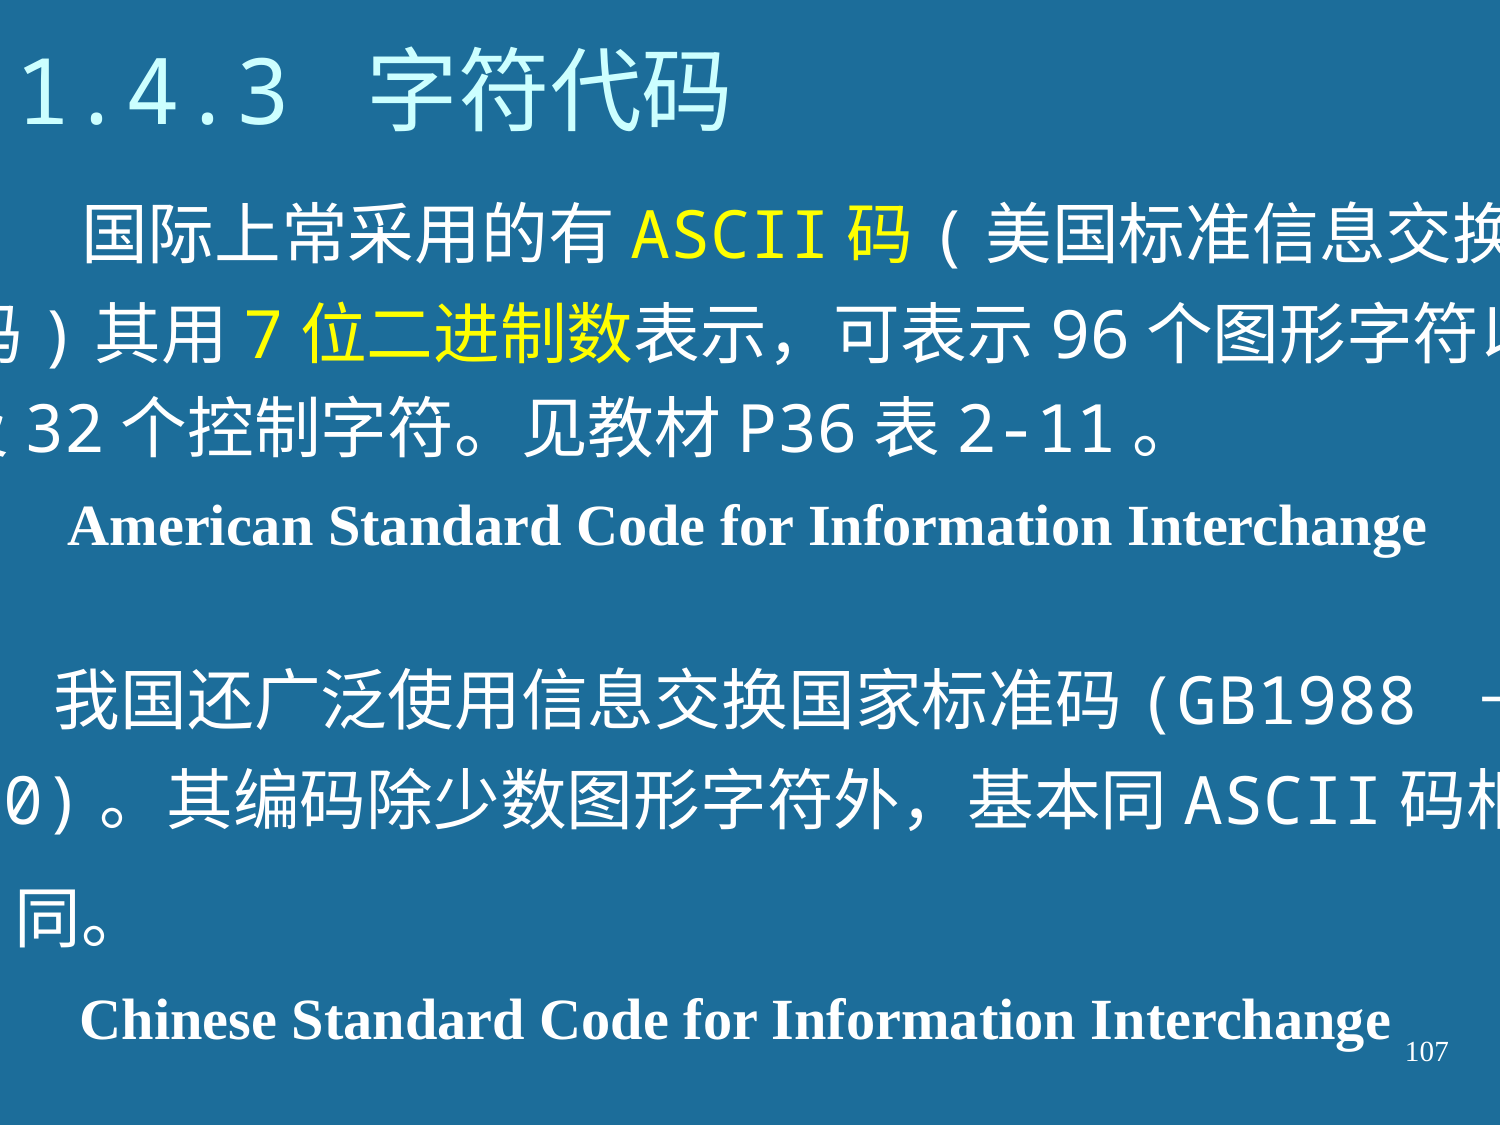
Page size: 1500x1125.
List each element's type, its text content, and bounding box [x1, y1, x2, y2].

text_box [0, 649, 1500, 965]
title 1.4.3 字符代码 [0, 24, 1463, 150]
text_box American Standard Code for Information Interchange [53, 483, 1447, 565]
slide_number 107 [1151, 1025, 1465, 1100]
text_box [0, 184, 1500, 475]
text_box Chinese Standard Code for Information Interchange [65, 973, 1459, 1059]
